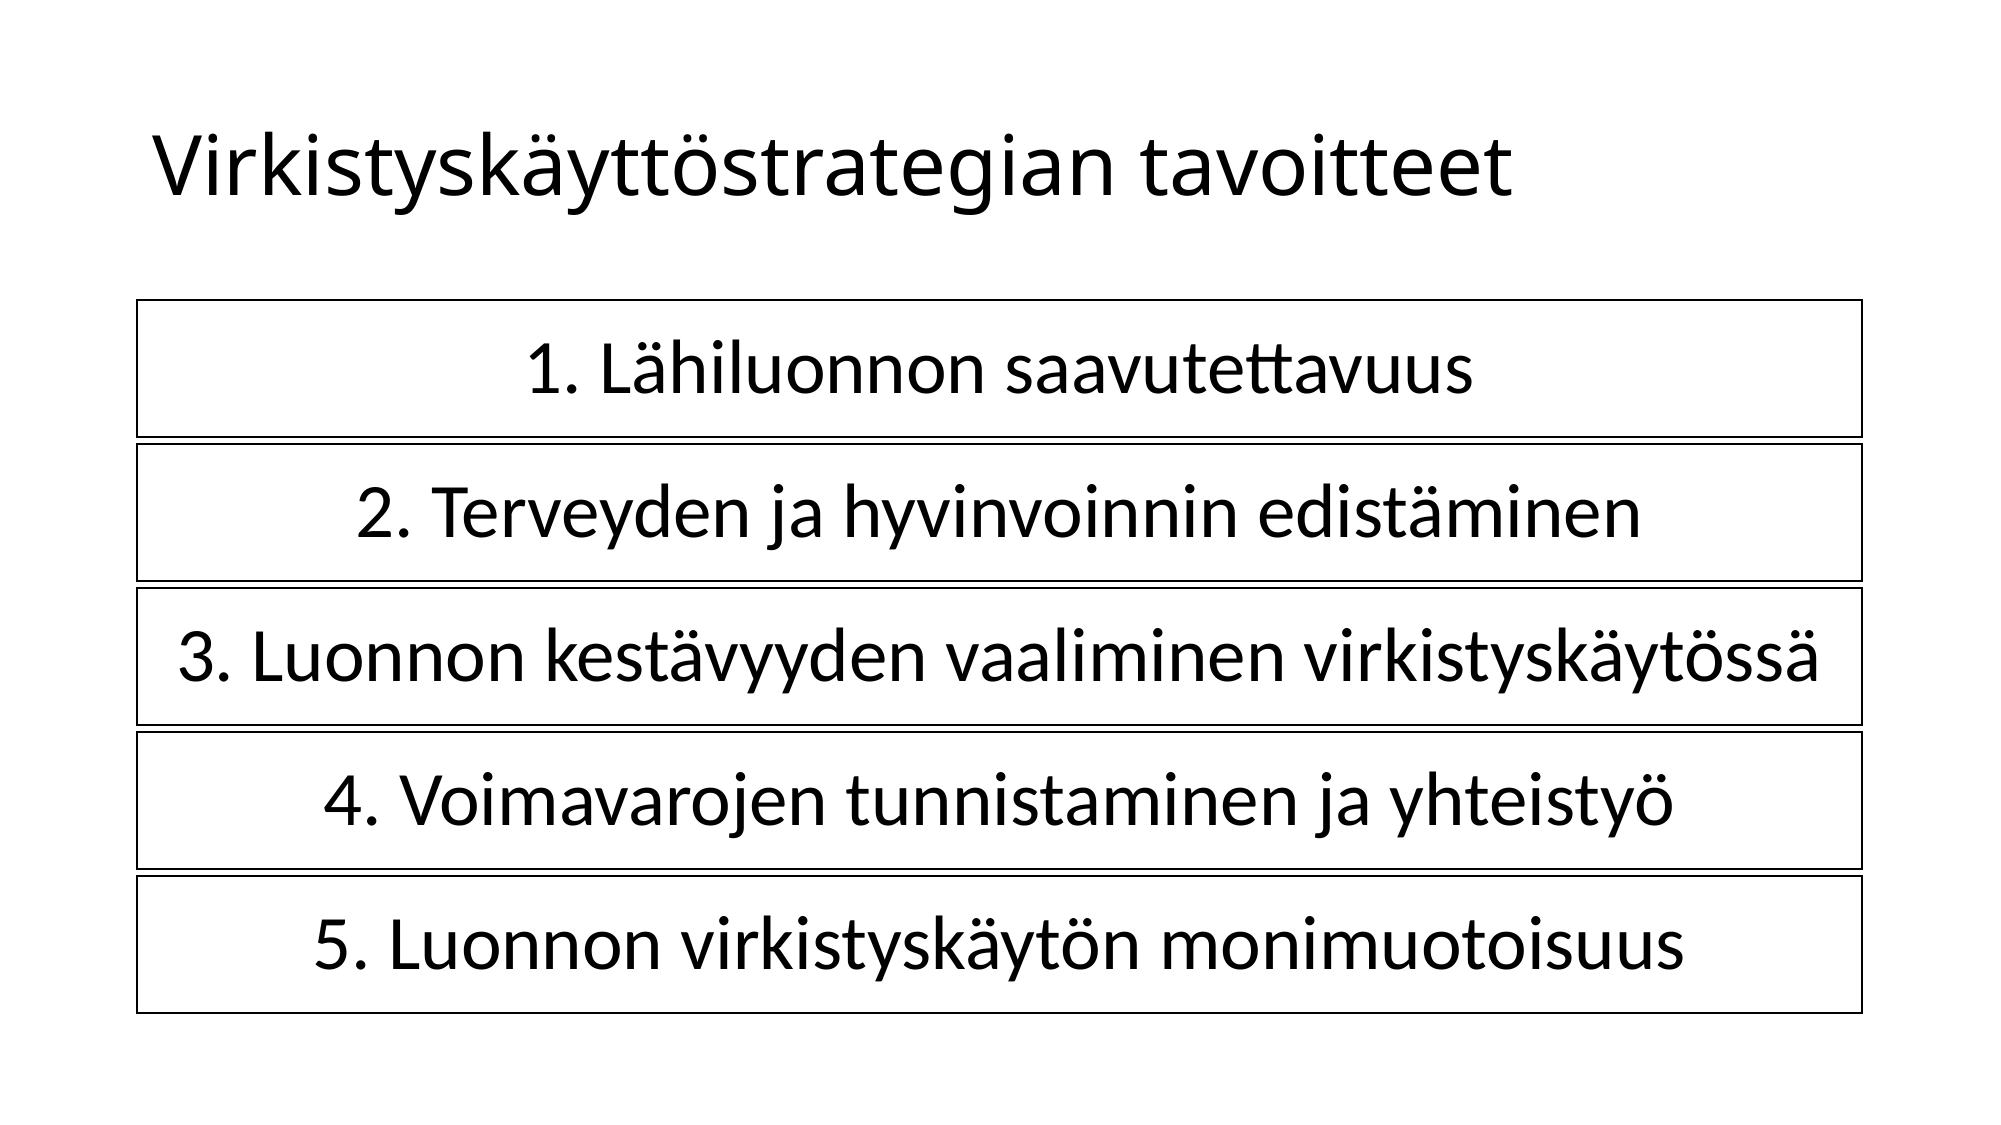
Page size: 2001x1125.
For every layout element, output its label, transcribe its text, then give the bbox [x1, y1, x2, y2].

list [137, 299, 1863, 1014]
title Virkistyskäyttöstrategian tavoitteet [137, 59, 1863, 278]
